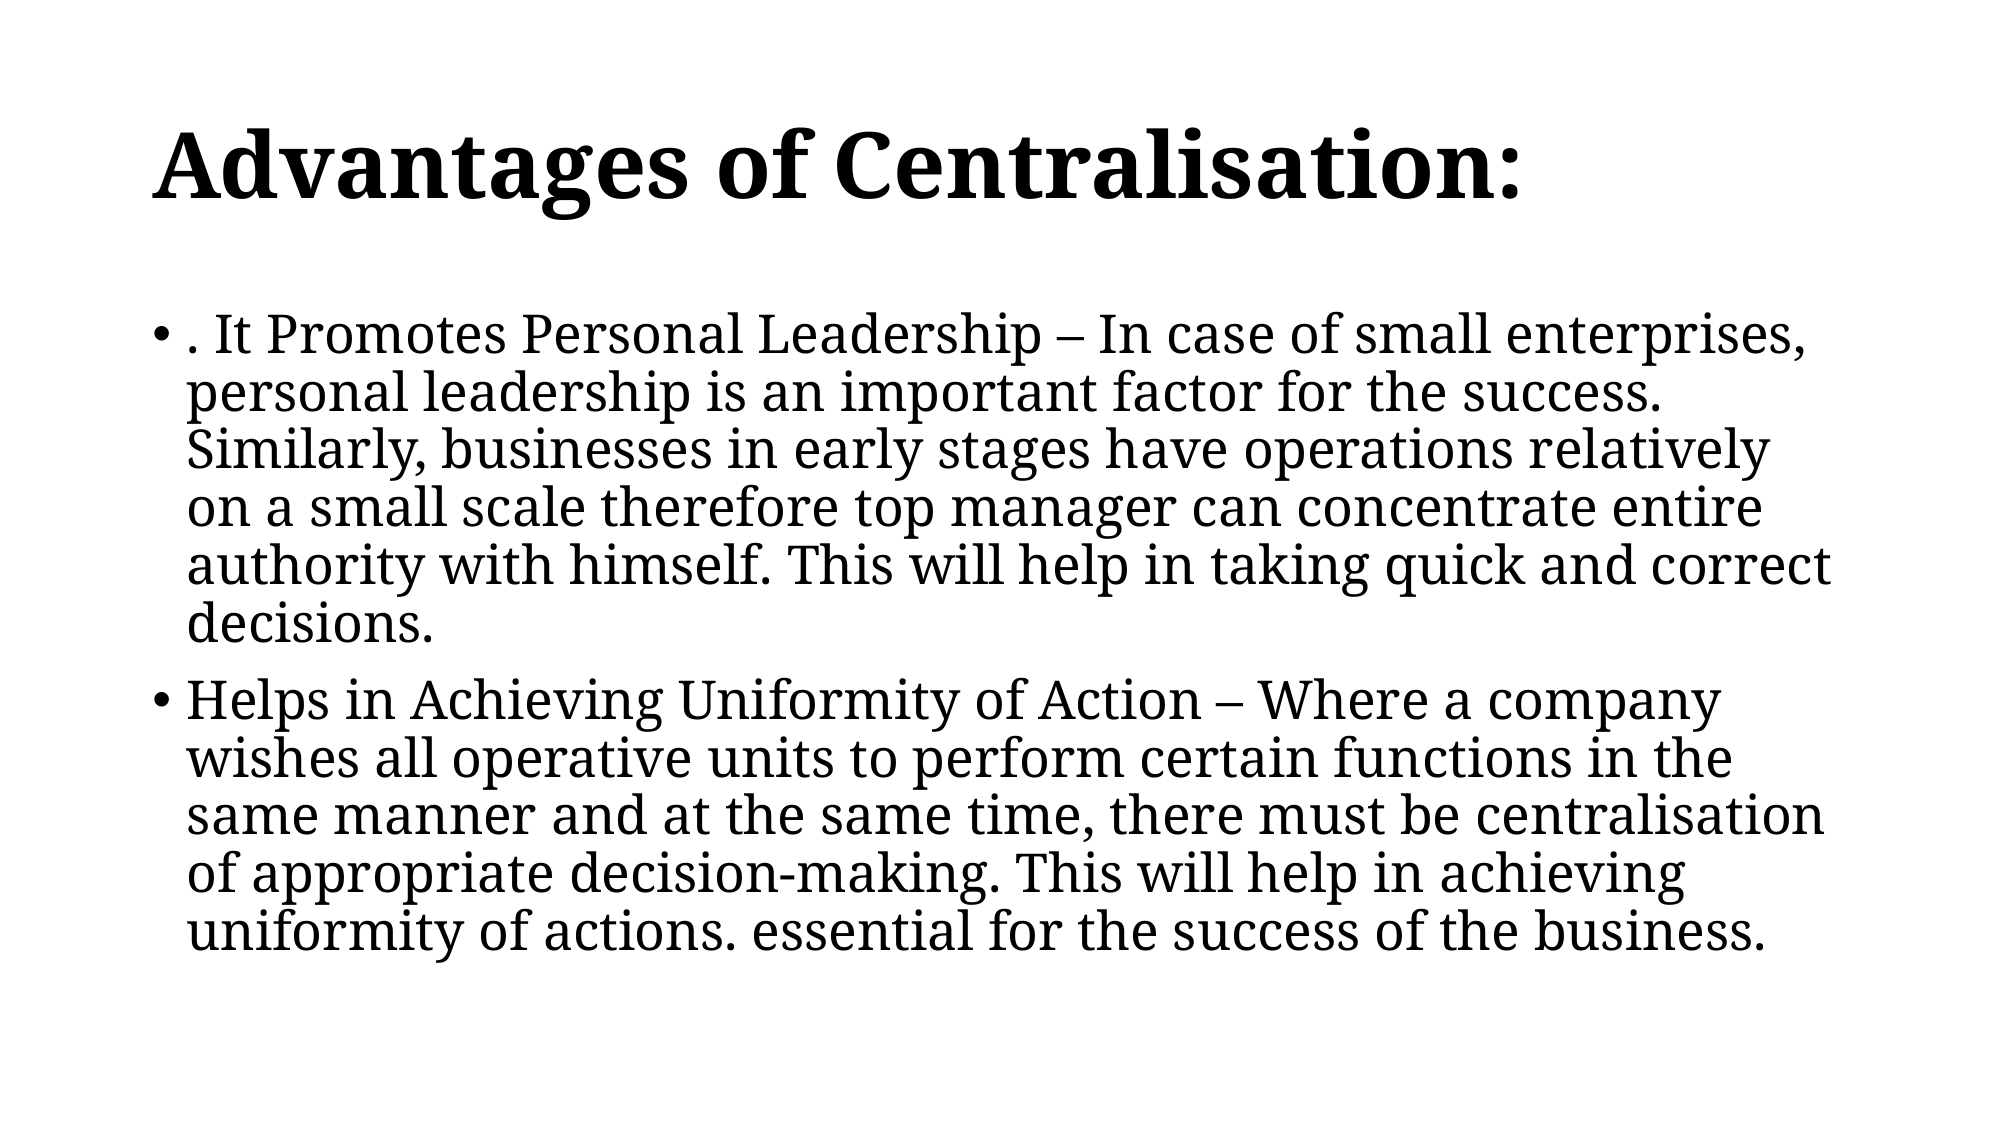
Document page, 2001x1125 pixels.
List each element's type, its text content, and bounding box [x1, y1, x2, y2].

list . It Promotes Personal Leadership – In case of small enterprises, personal leadership is an important factor for the success. Similarly, businesses in early stages have operations relatively on a small scale therefore top manager can concentrate entire authority with himself. This will help in taking quick and correct decisions. Helps in Achieving Uniformity of Action – Where a company wishes all operative units to perform certain functions in the same manner and at the same time, there must be centralisation of appropriate decision-making. This will help in achieving uniformity of actions. essential for the success of the business. [137, 299, 1863, 1014]
title Advantages of Centralisation: [137, 59, 1863, 278]
